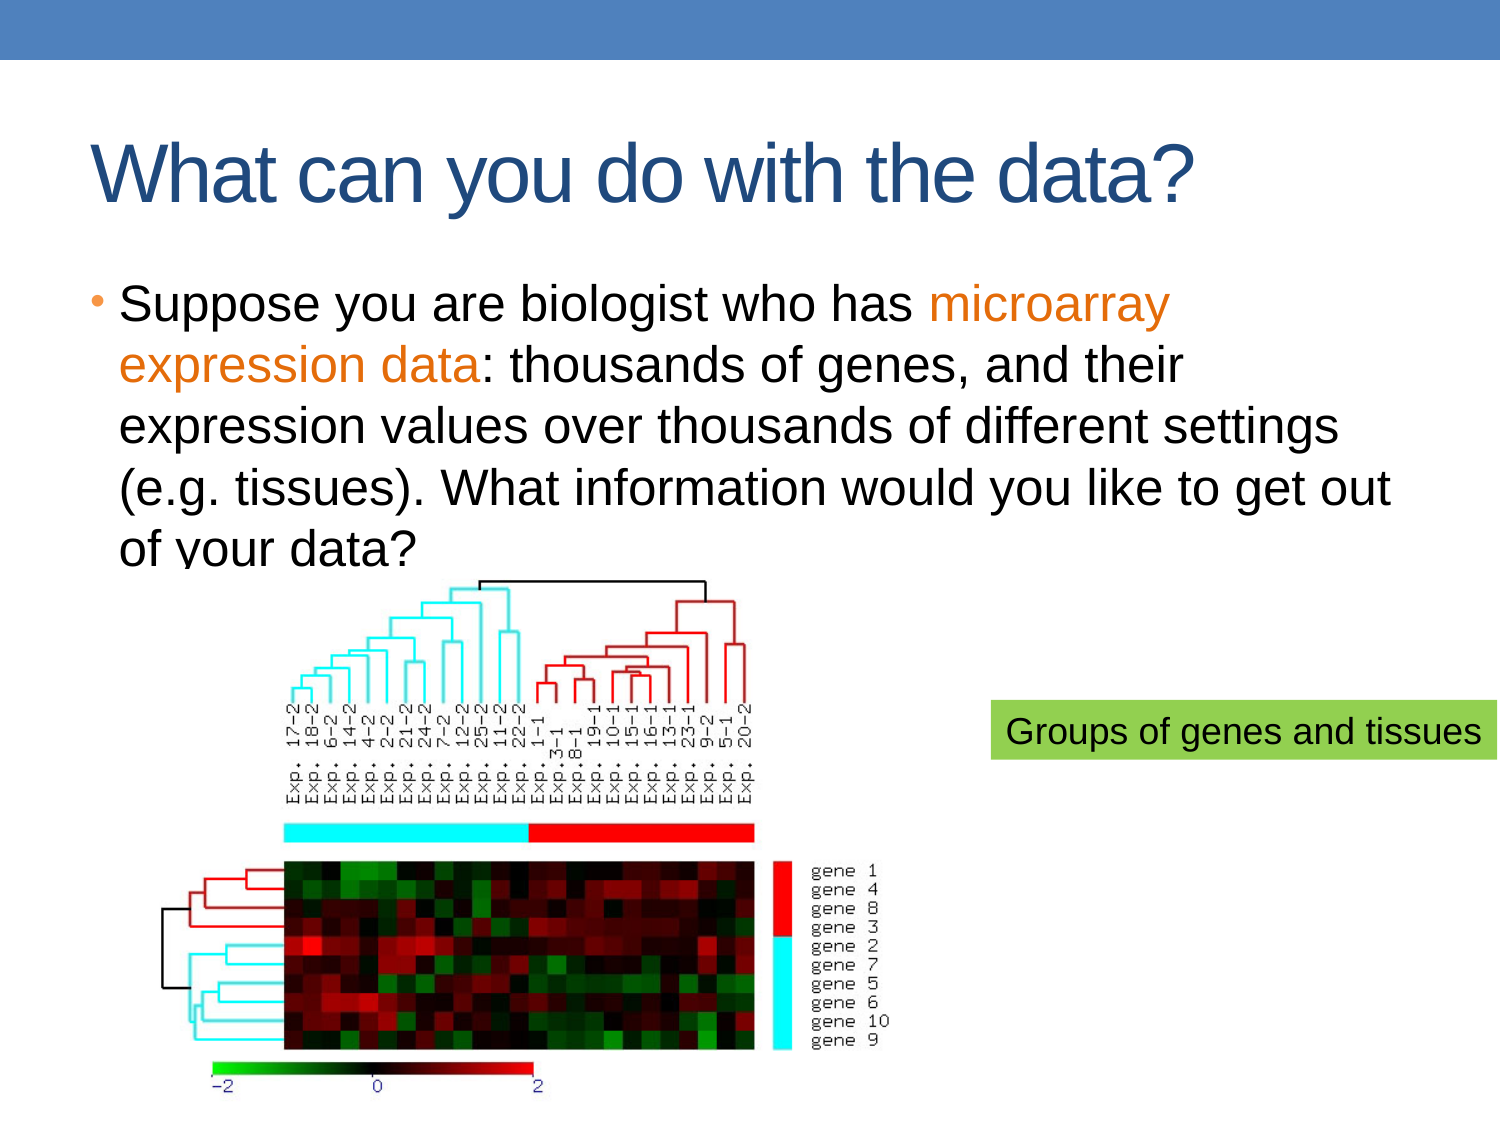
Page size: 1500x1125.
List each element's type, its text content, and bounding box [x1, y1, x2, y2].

text_box Groups of genes and tissues [990, 699, 1498, 760]
list Suppose you are biologist who has microarray expression data: thousands of genes, and their expression values over thousands of different settings (e.g. tissues). What information would you like to get out of your data? [75, 262, 1425, 585]
title What can you do with the data? [75, 87, 1425, 250]
picture [149, 569, 890, 1125]
